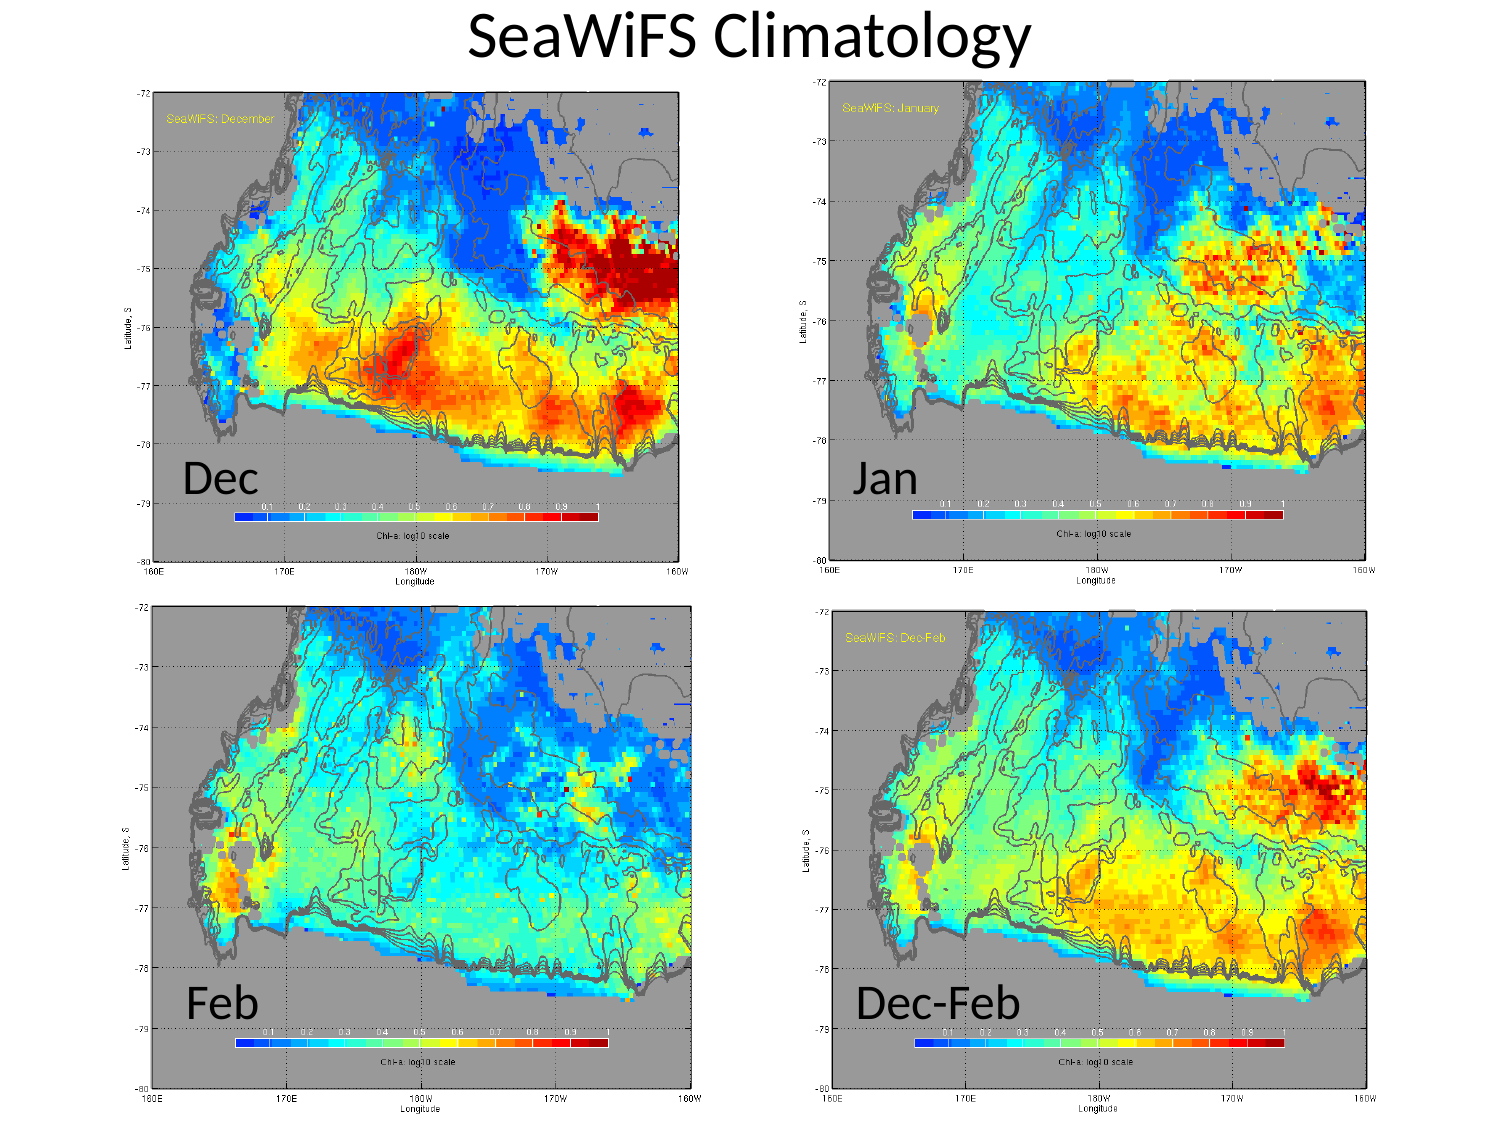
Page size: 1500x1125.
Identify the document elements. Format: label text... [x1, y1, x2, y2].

picture [782, 74, 1388, 1125]
picture [109, 74, 713, 1125]
title SeaWiFS Climatology [75, 0, 1425, 125]
